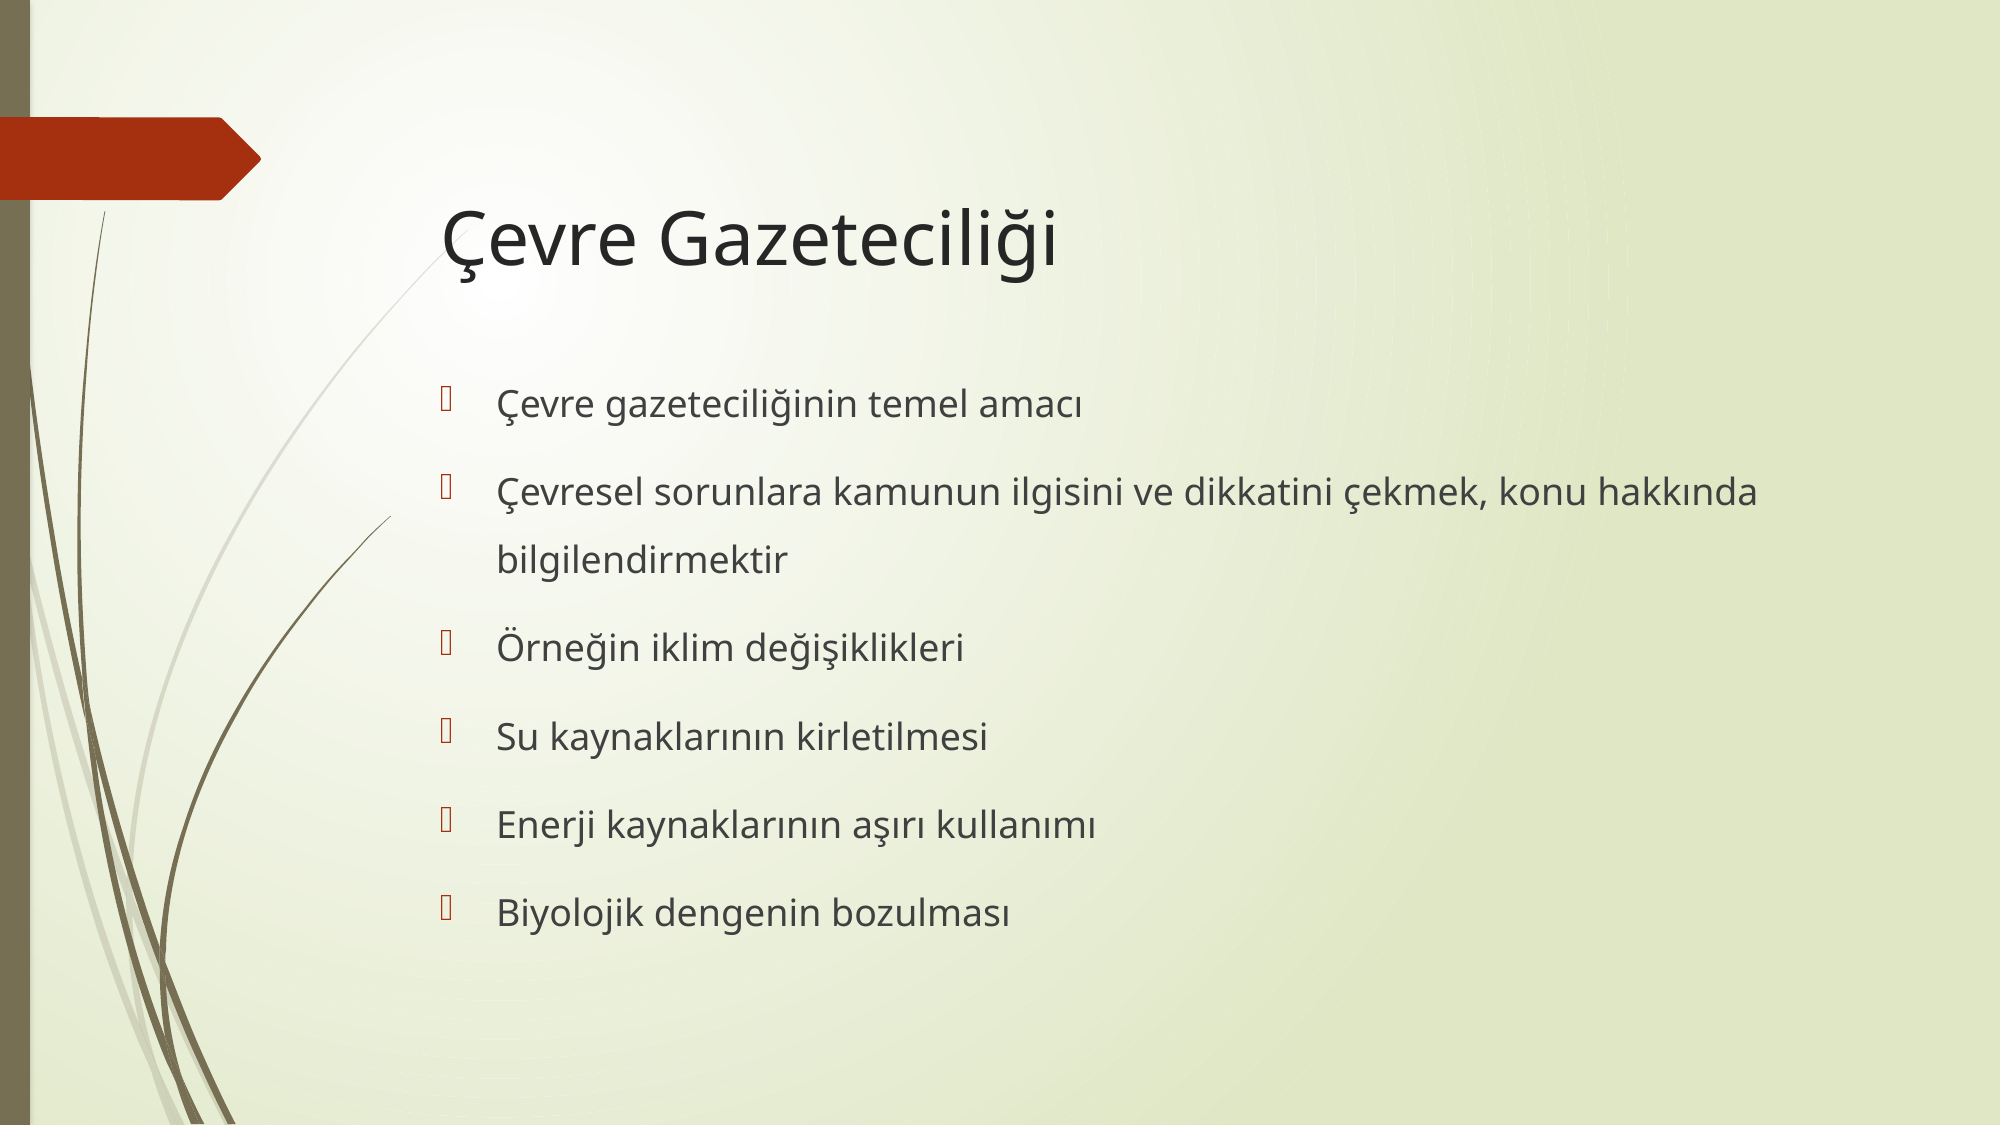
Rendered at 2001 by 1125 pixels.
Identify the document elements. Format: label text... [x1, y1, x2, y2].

title Çevre Gazeteciliği [425, 182, 1888, 313]
list Çevre gazeteciliğinin temel amacı Çevresel sorunlara kamunun ilgisini ve dikkatini çekmek, konu hakkında bilgilendirmektir Örneğin iklim değişiklikleri Su kaynaklarının kirletilmesi Enerji kaynaklarının aşırı kullanımı Biyolojik dengenin bozulması [424, 350, 1888, 970]
